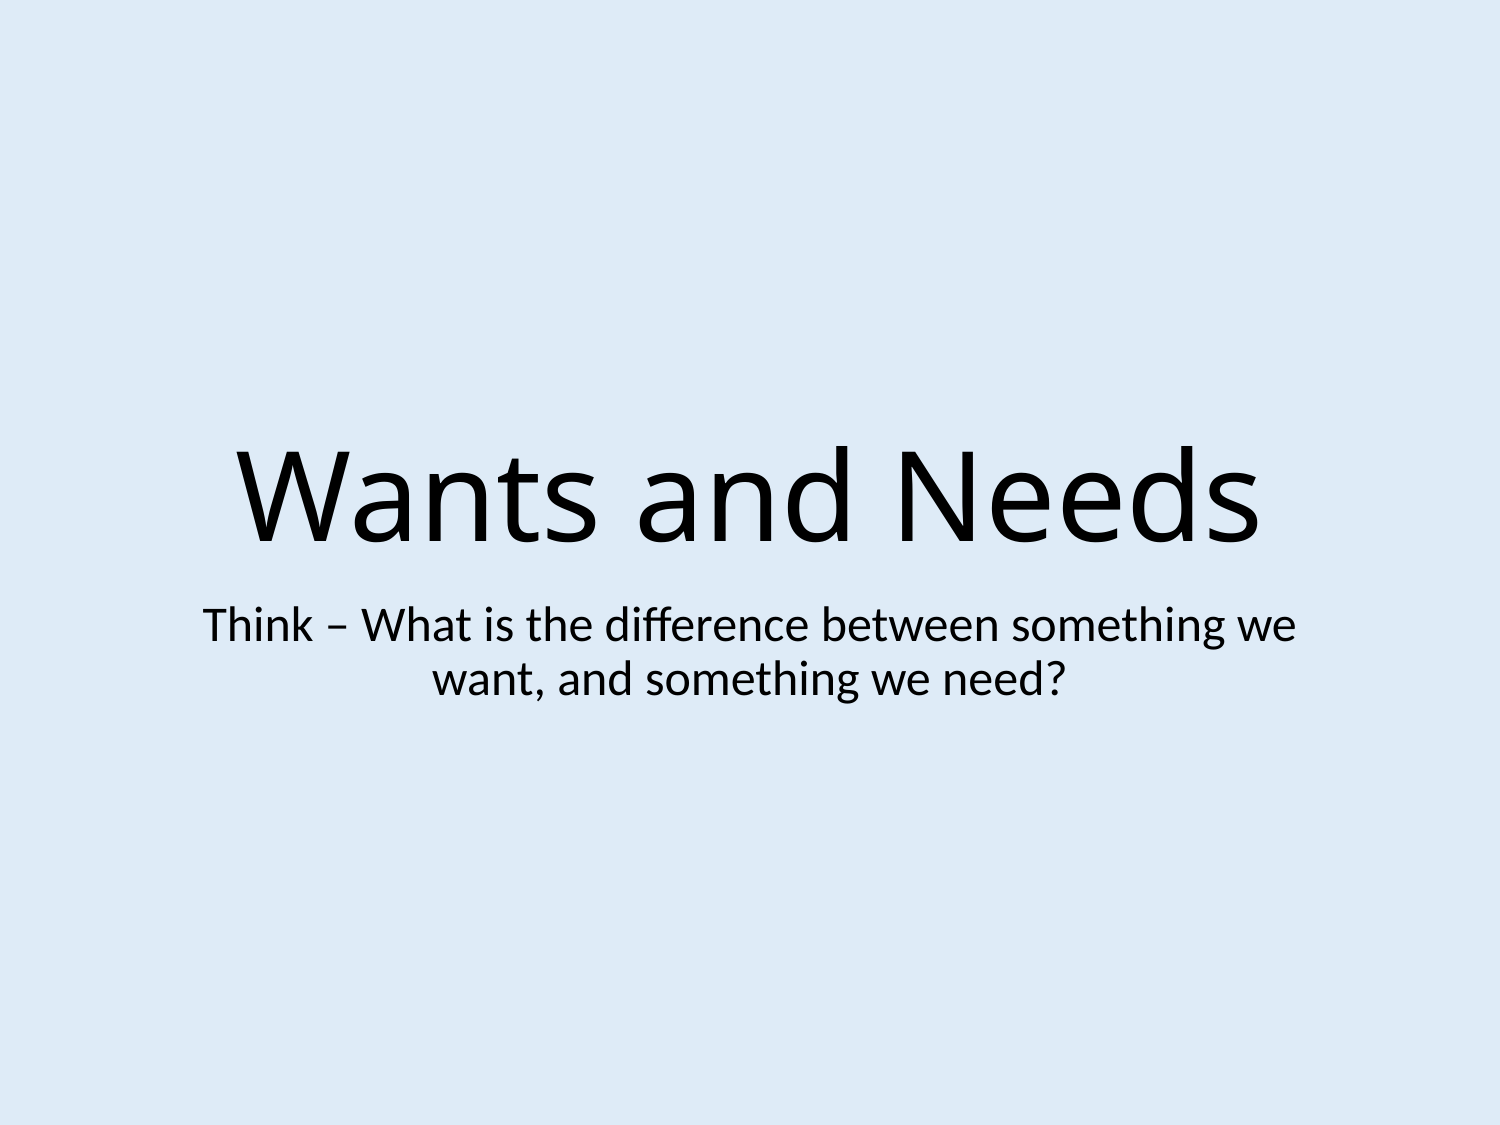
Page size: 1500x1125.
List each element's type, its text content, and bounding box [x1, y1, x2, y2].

subtitle Think – What is the difference between something we want, and something we need? [187, 590, 1313, 863]
title Wants and Needs [112, 184, 1388, 576]
